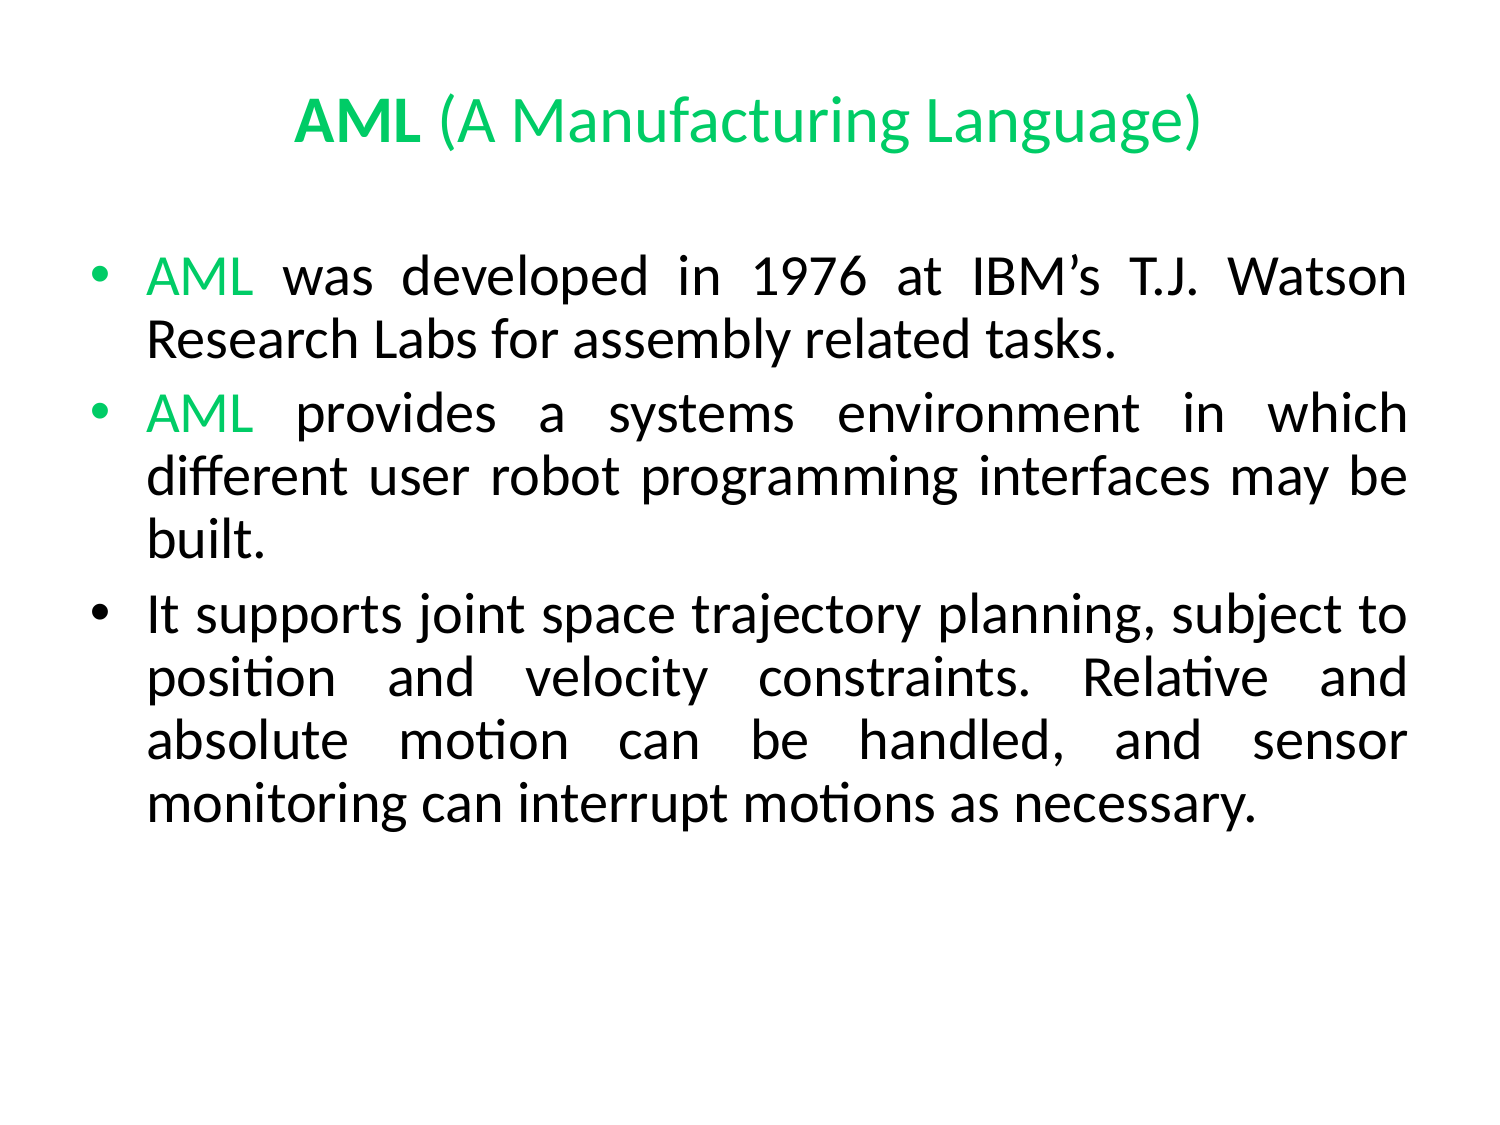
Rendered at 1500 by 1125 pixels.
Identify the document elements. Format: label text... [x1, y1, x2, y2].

list AML was developed in 1976 at IBM’s T.J. Watson Research Labs for assembly related tasks. AML provides a systems environment in which different user robot programming interfaces may be built. It supports joint space trajectory planning, subject to position and velocity constraints. Relative and absolute motion can be handled, and sensor monitoring can interrupt motions as necessary. [74, 237, 1425, 1000]
title AML (A Manufacturing Language) [74, 44, 1425, 188]
